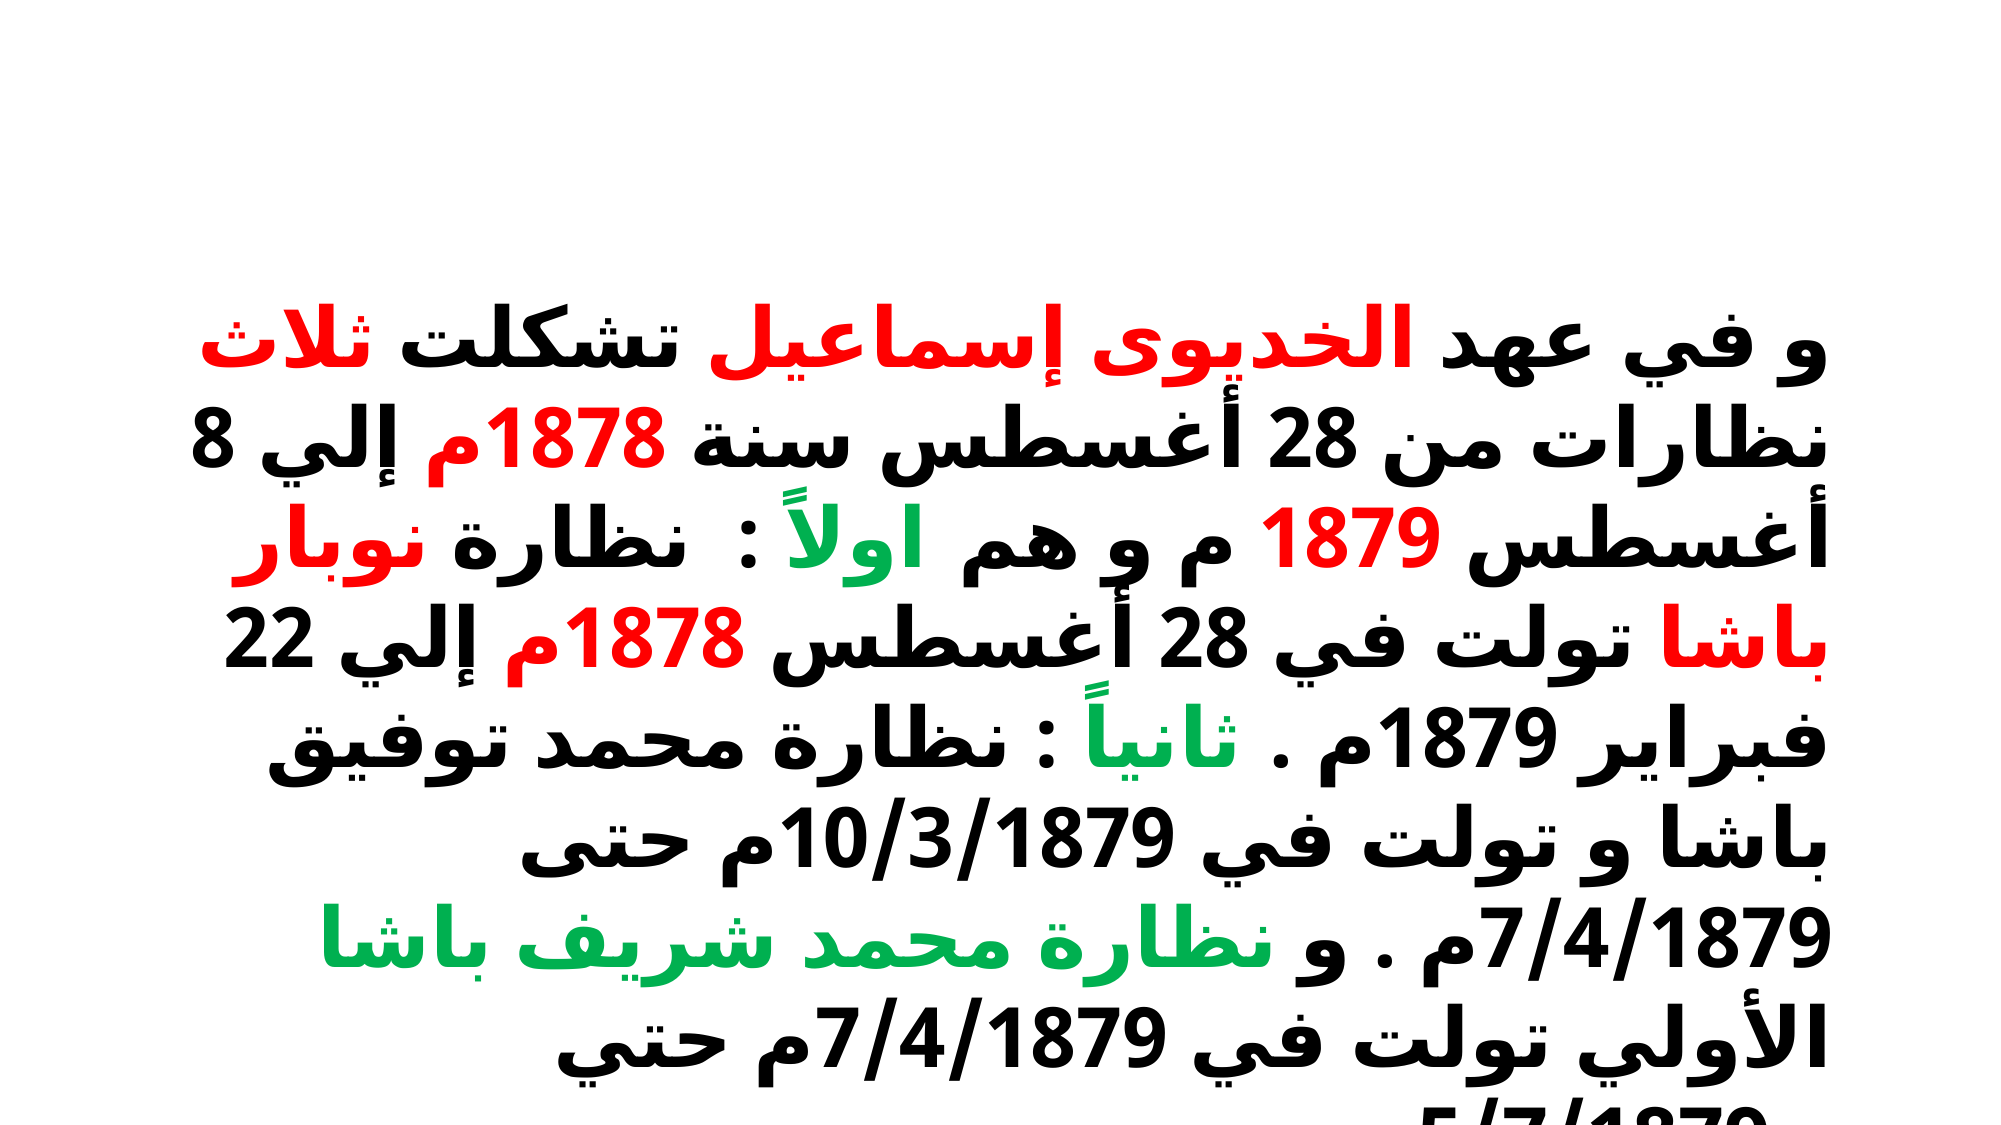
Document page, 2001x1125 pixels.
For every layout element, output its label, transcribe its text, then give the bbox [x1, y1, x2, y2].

text_box و في عهد الخديوى إسماعيل تشكلت ثلاث نظارات من 28 أغسطس سنة 1878م إلي 8 أغسطس 1879 م و هم اولاً : نظارة نوبار باشا تولت في 28 أغسطس 1878م إلي 22 فبراير 1879م . ثانياً : نظارة محمد توفيق باشا و تولت في 10/3/1879م حتى 7/4/1879م . و نظارة محمد شريف باشا الأولي تولت في 7/4/1879م حتي 5/7/1879م . [77, 277, 1848, 1125]
